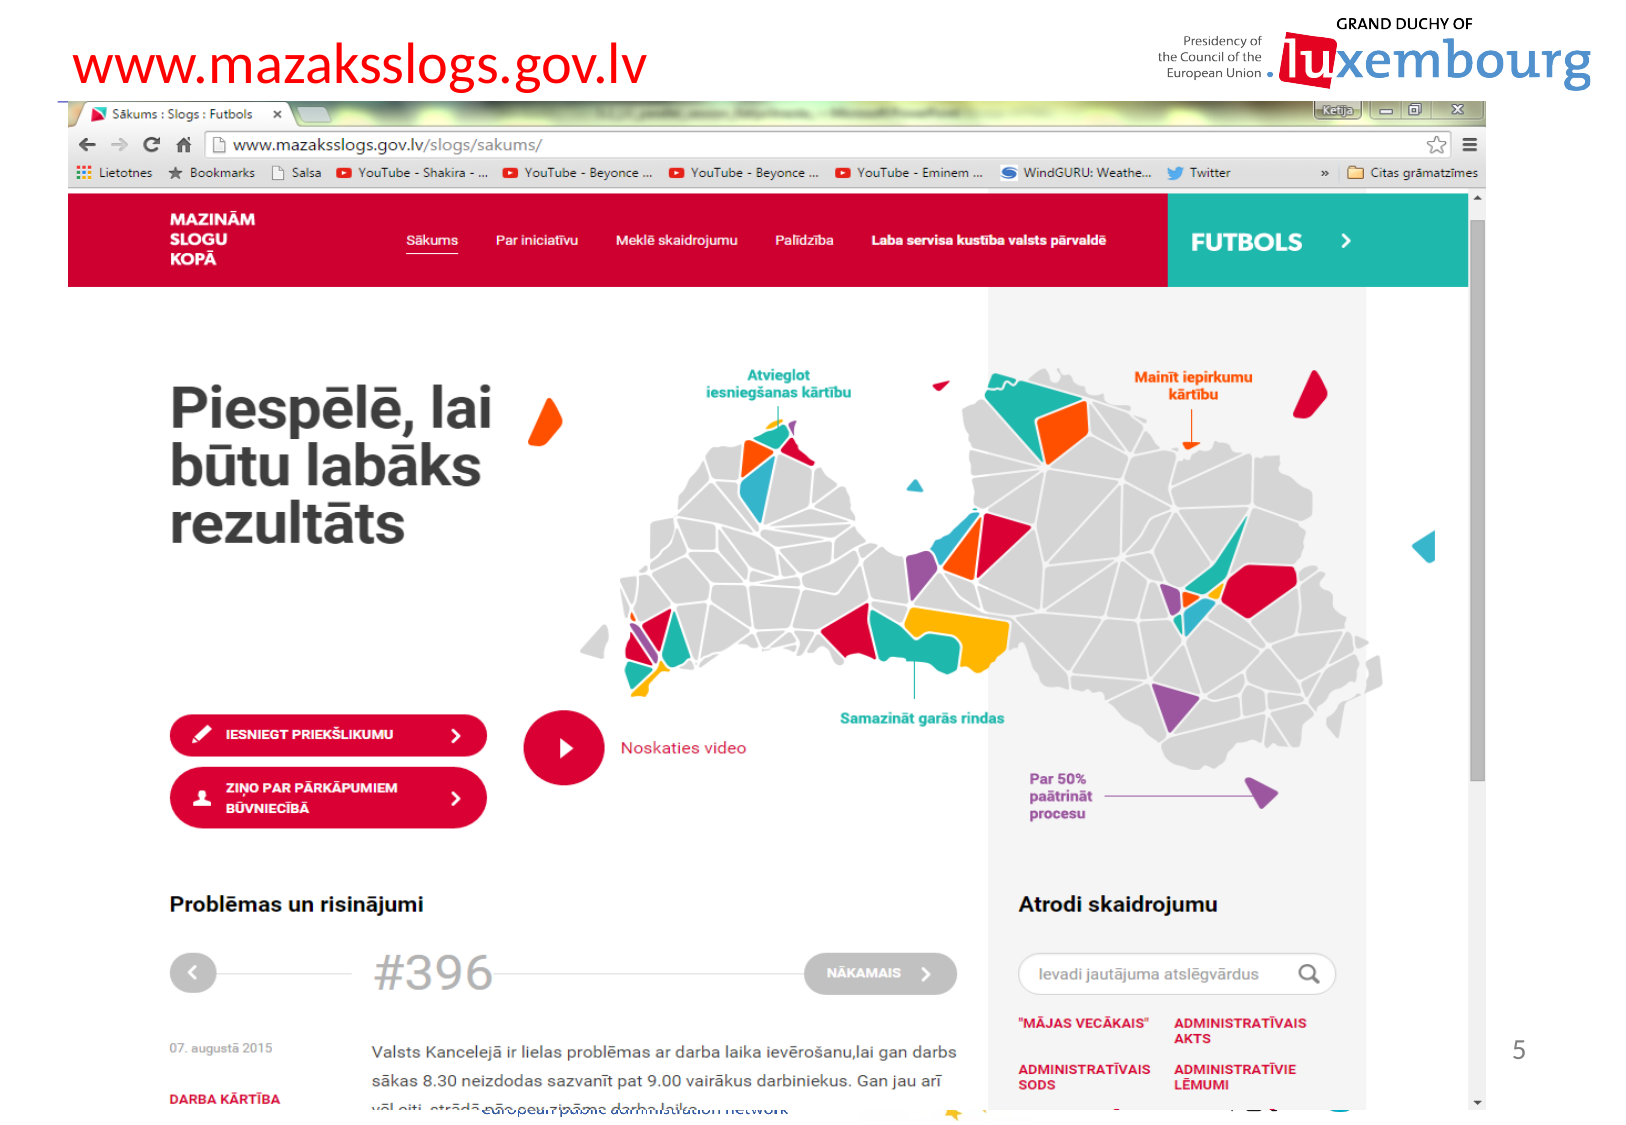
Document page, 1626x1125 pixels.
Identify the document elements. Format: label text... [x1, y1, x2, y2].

slide_number 5 [1490, 1023, 1542, 1107]
picture [67, 101, 1486, 1121]
title www.mazaksslogs.gov.lv [57, 18, 1082, 103]
picture [1158, 18, 1591, 91]
